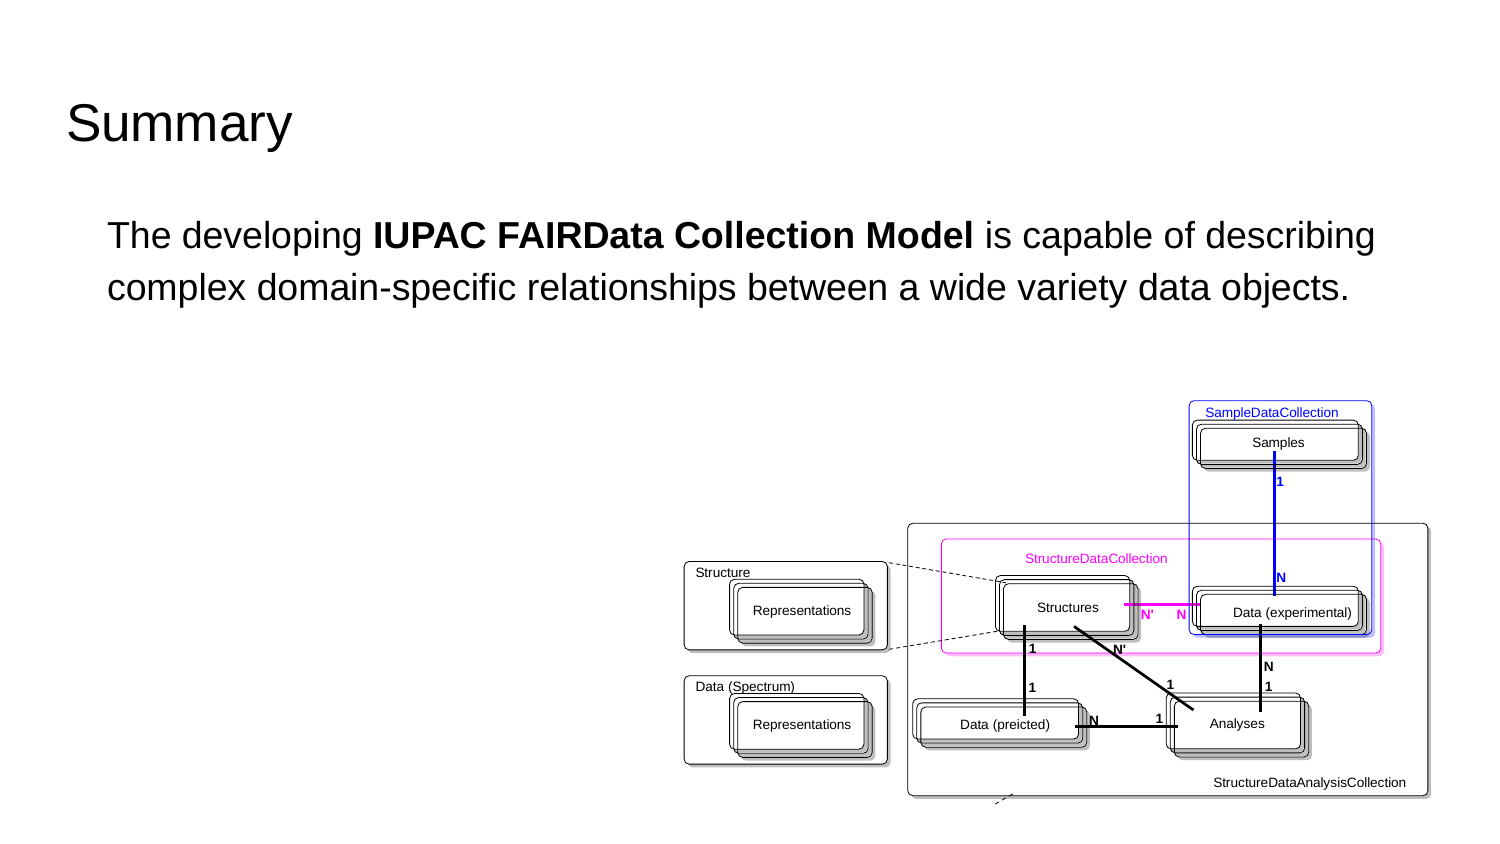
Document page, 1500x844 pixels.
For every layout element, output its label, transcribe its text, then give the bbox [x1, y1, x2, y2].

title Summary [51, 72, 1449, 167]
list The developing IUPAC FAIRData Collection Model is capable of describing complex domain-specific relationships between a wide variety data objects. [73, 189, 1436, 826]
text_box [680, 398, 1437, 811]
